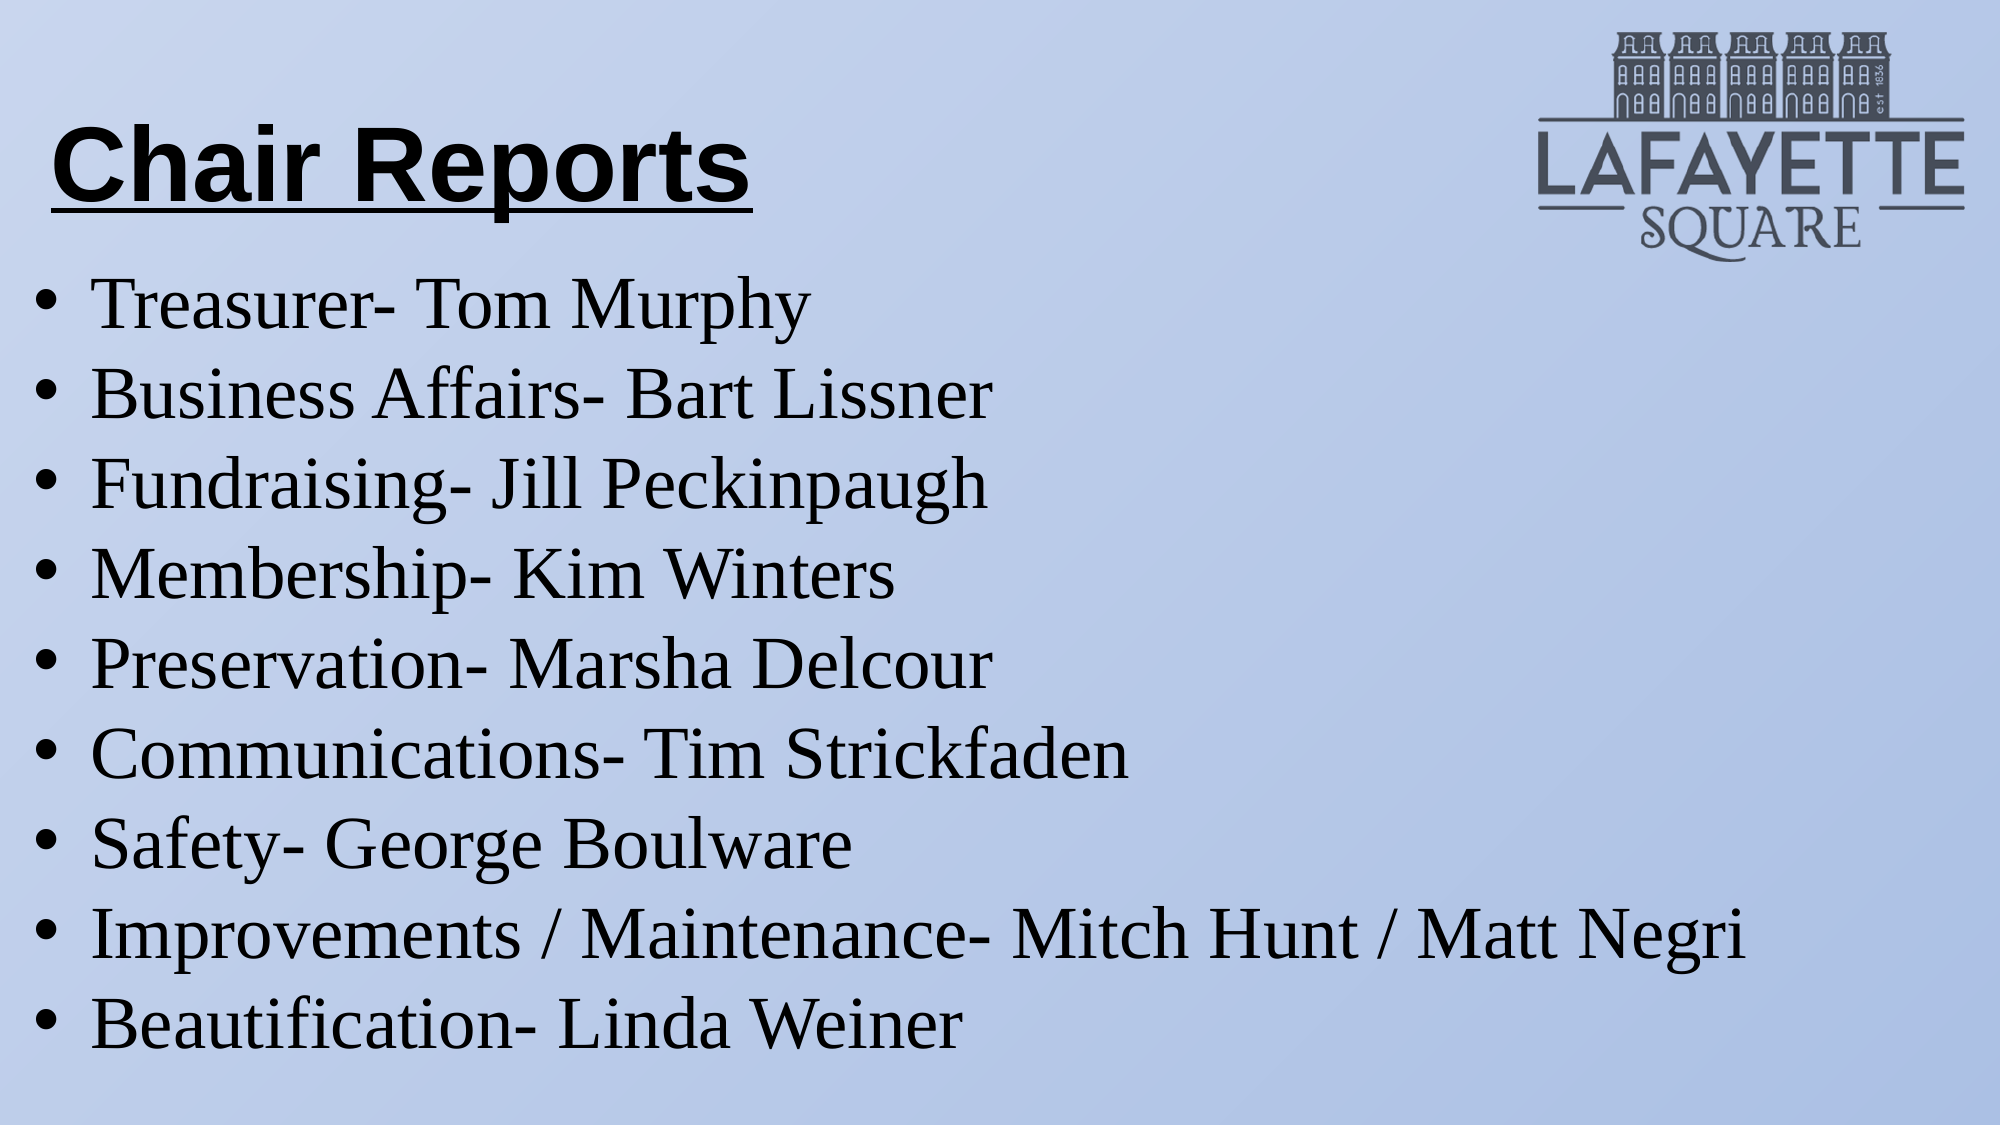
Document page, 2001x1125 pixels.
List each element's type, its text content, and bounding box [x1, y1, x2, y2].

text_box Treasurer- Tom Murphy Business Affairs- Bart Lissner Fundraising- Jill Peckinpaugh Membership- Kim Winters Preservation- Marsha Delcour Communications- Tim Strickfaden Safety- George Boulware Improvements / Maintenance- Mitch Hunt / Matt Negri Beautification- Linda Weiner [18, 245, 1986, 1125]
picture [1538, 32, 1965, 262]
text_box Chair Reports [35, 0, 1122, 233]
